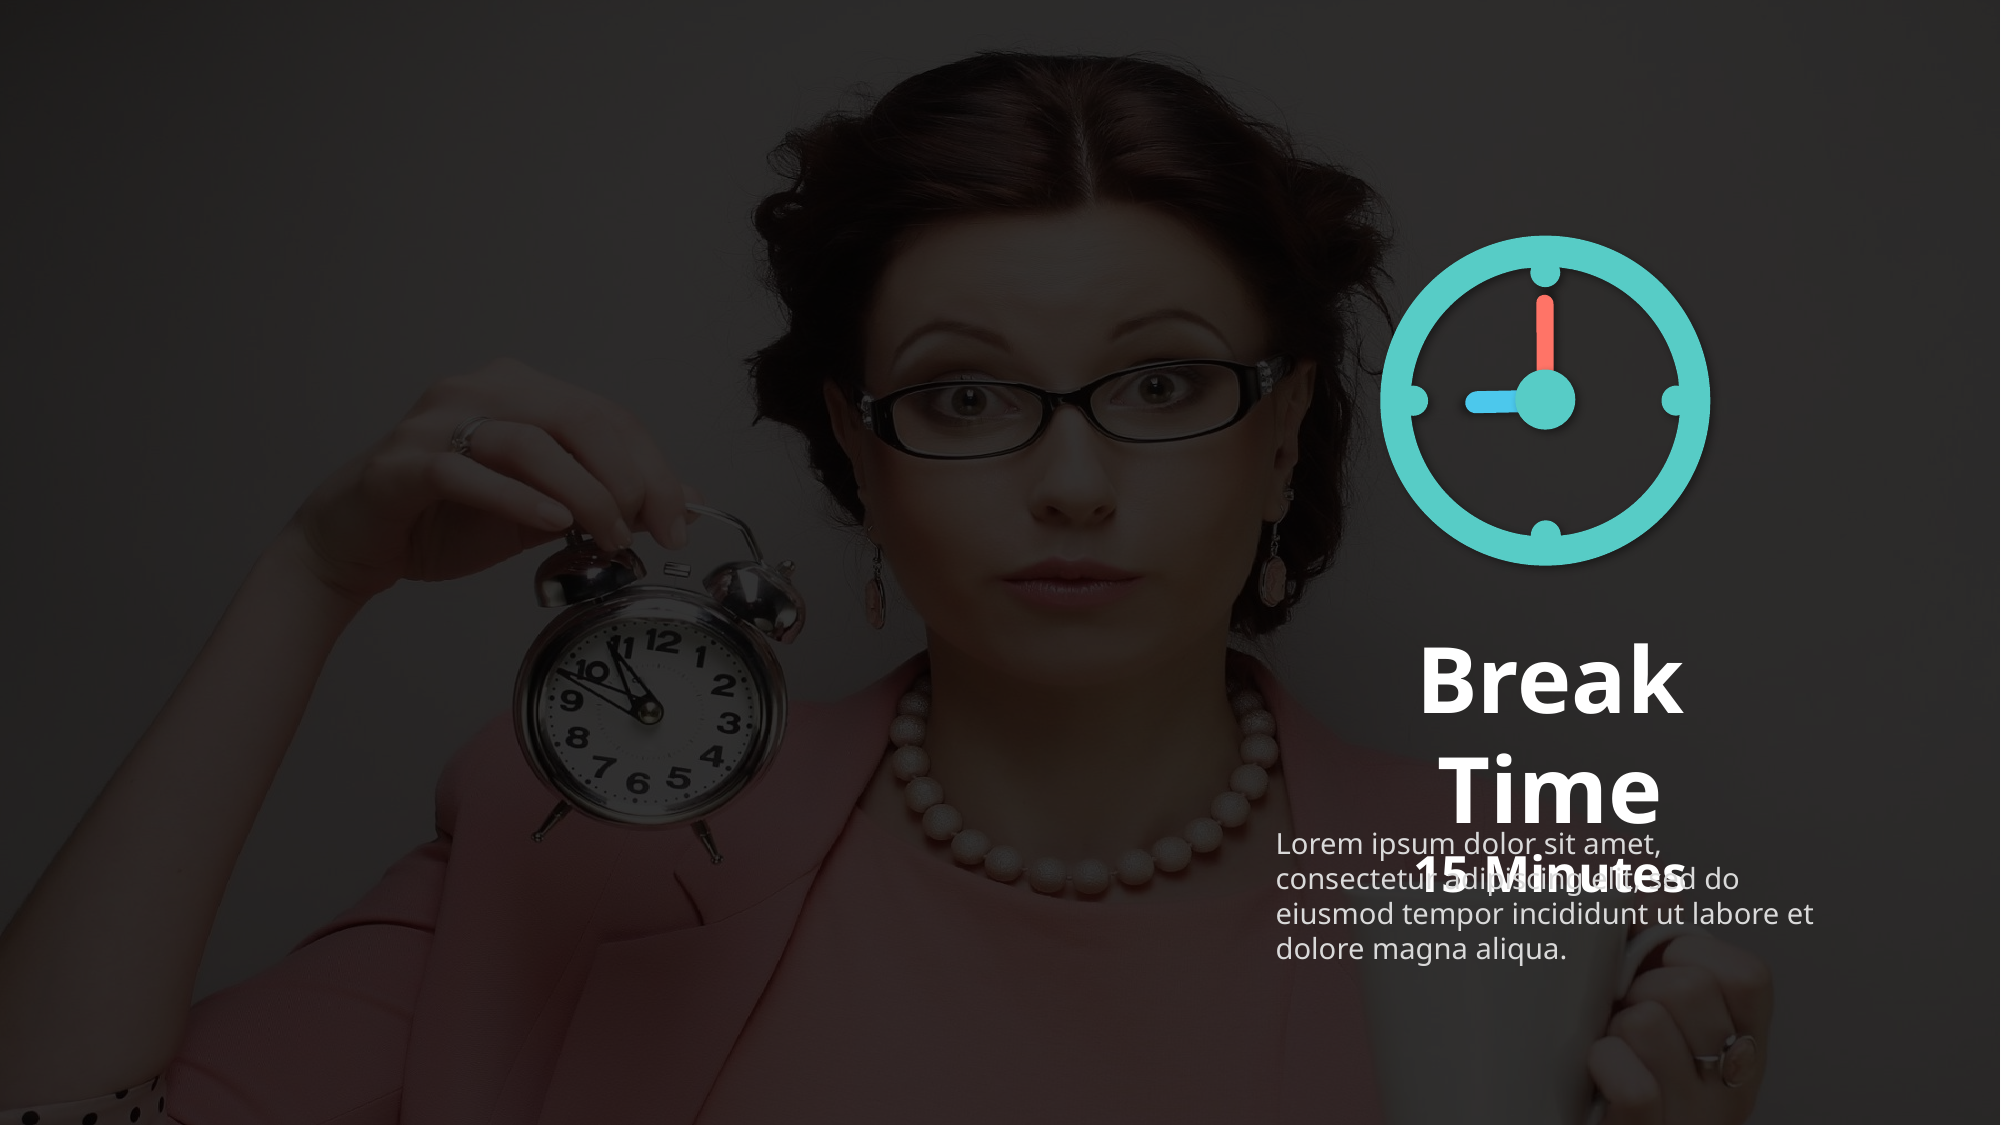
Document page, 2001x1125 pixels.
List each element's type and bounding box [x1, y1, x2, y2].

text_box [0, 0, 2000, 1125]
text_box [1495, 422, 1583, 503]
text_box [1260, 614, 1831, 939]
text_box [1379, 234, 1712, 567]
text_box [1466, 368, 1634, 422]
text_box [1495, 306, 1583, 368]
